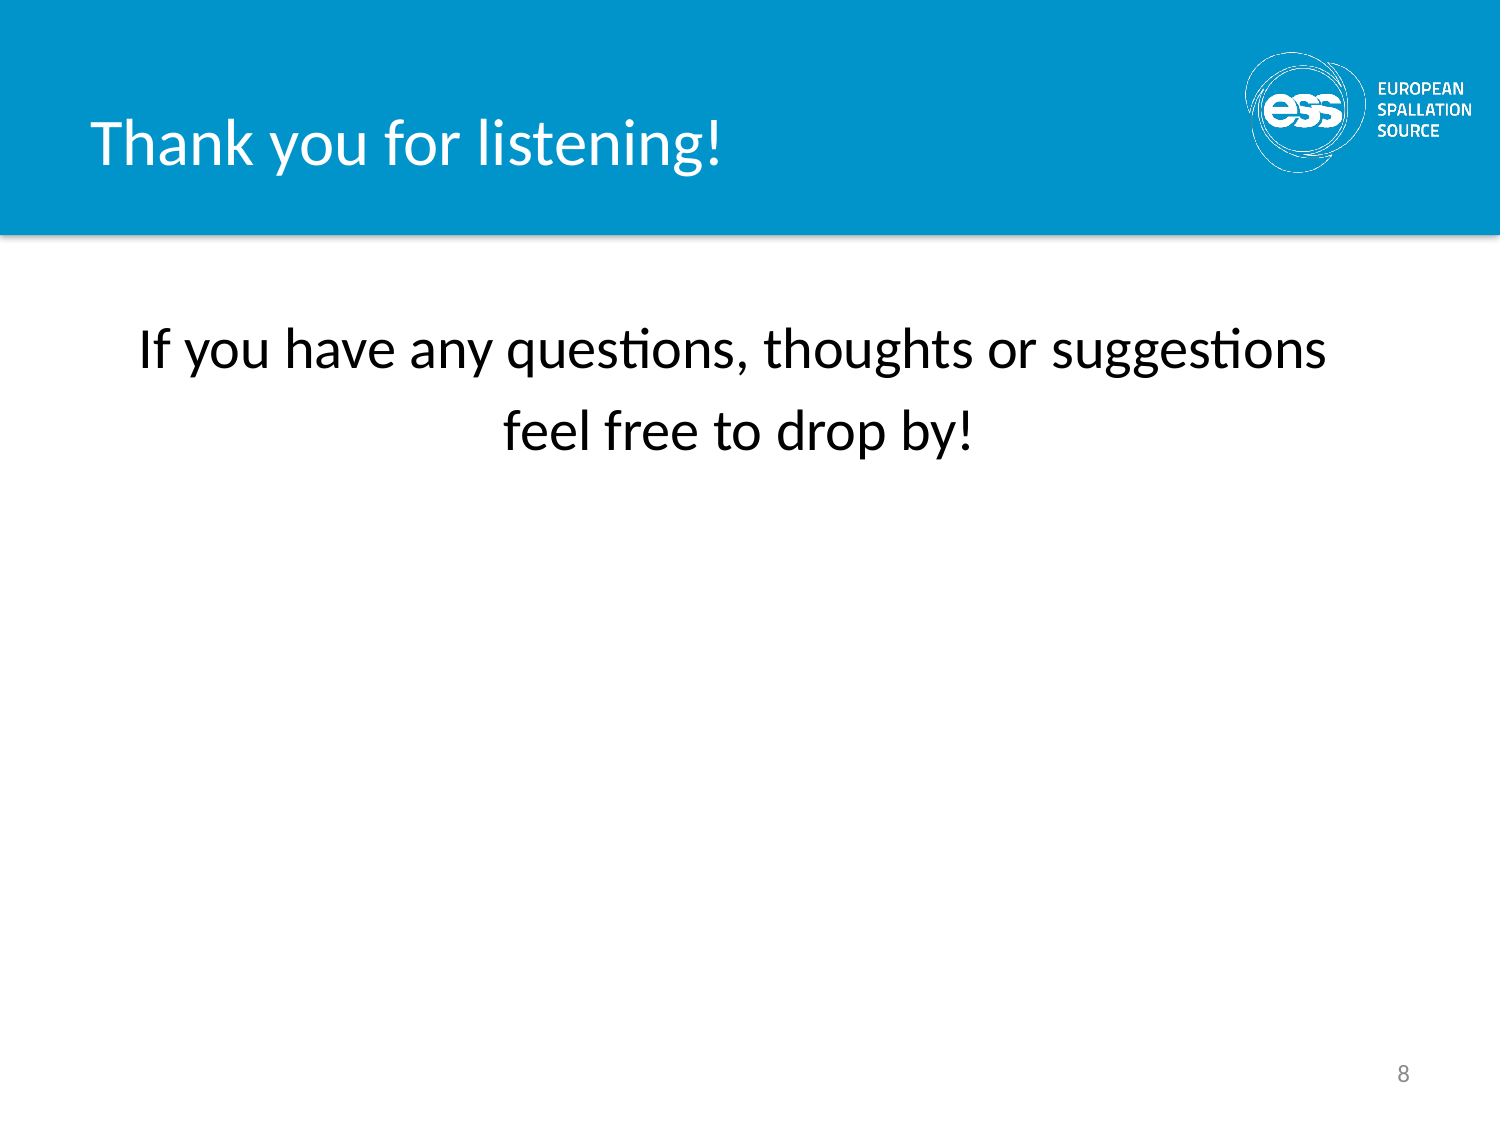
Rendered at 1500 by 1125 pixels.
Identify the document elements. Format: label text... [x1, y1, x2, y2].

picture [1400, 83, 1407, 94]
list If you have any questions, thoughts or suggestions feel free to drop by! [64, 302, 1415, 568]
picture [1389, 104, 1393, 115]
title Thank you for listening! [75, 45, 1247, 233]
picture [1264, 94, 1342, 127]
slide_number 8 [1074, 1042, 1425, 1103]
picture [1398, 109, 1406, 115]
picture [1422, 125, 1428, 134]
picture [1409, 104, 1415, 115]
picture [1418, 104, 1423, 115]
picture [1454, 83, 1458, 94]
picture [1379, 83, 1385, 94]
picture [1436, 104, 1444, 115]
picture [1432, 125, 1438, 136]
picture [1443, 86, 1450, 93]
picture [1423, 83, 1430, 94]
